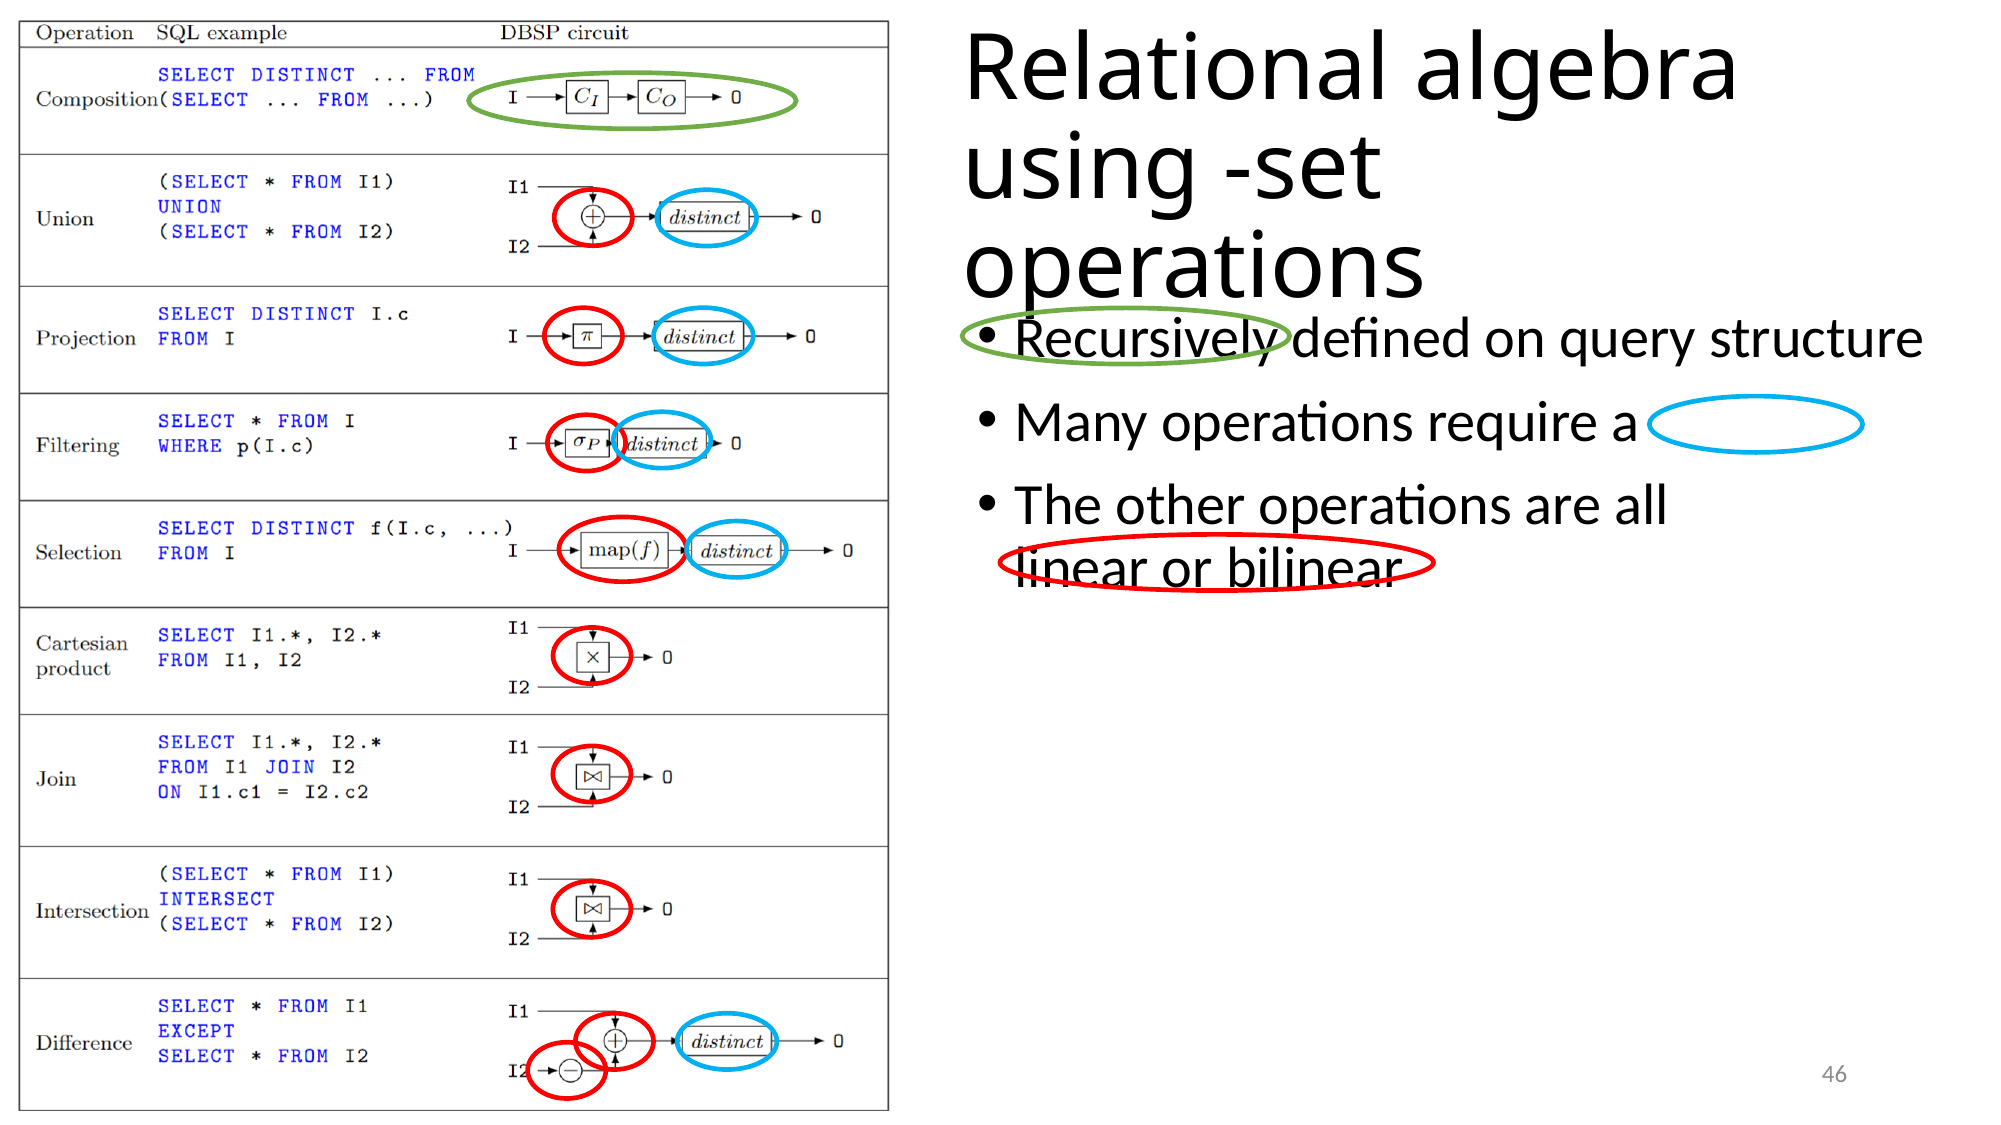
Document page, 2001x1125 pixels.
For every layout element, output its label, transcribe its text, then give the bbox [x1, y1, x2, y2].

picture [0, 0, 901, 1125]
text_box [961, 306, 1291, 366]
text_box [998, 533, 1435, 592]
text_box [1648, 395, 1864, 454]
slide_number 46 [1798, 1042, 1863, 1103]
